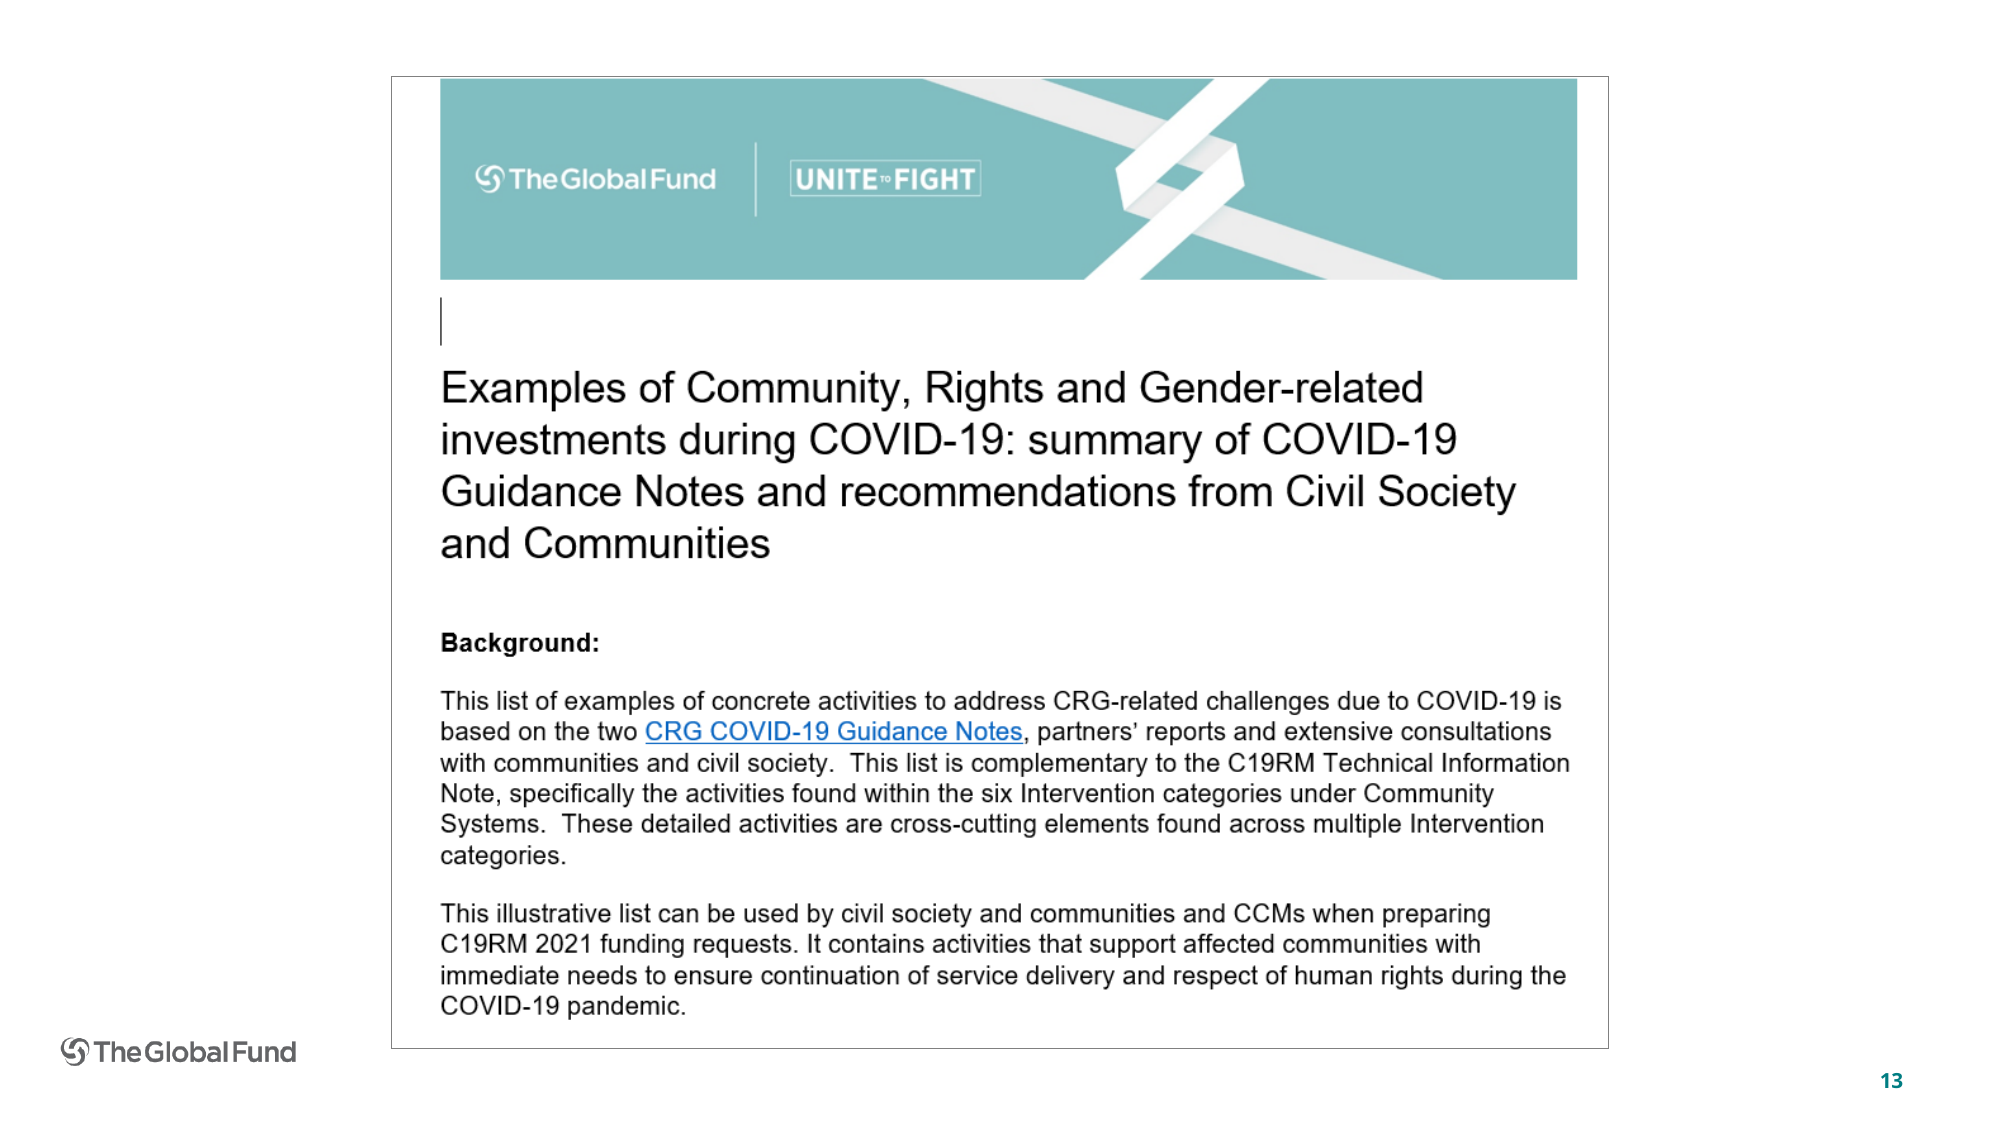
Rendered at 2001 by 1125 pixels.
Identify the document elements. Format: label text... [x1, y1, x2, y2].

slide_number 13 [1870, 1061, 1913, 1103]
picture [60, 1037, 296, 1066]
picture [391, 75, 1609, 1049]
